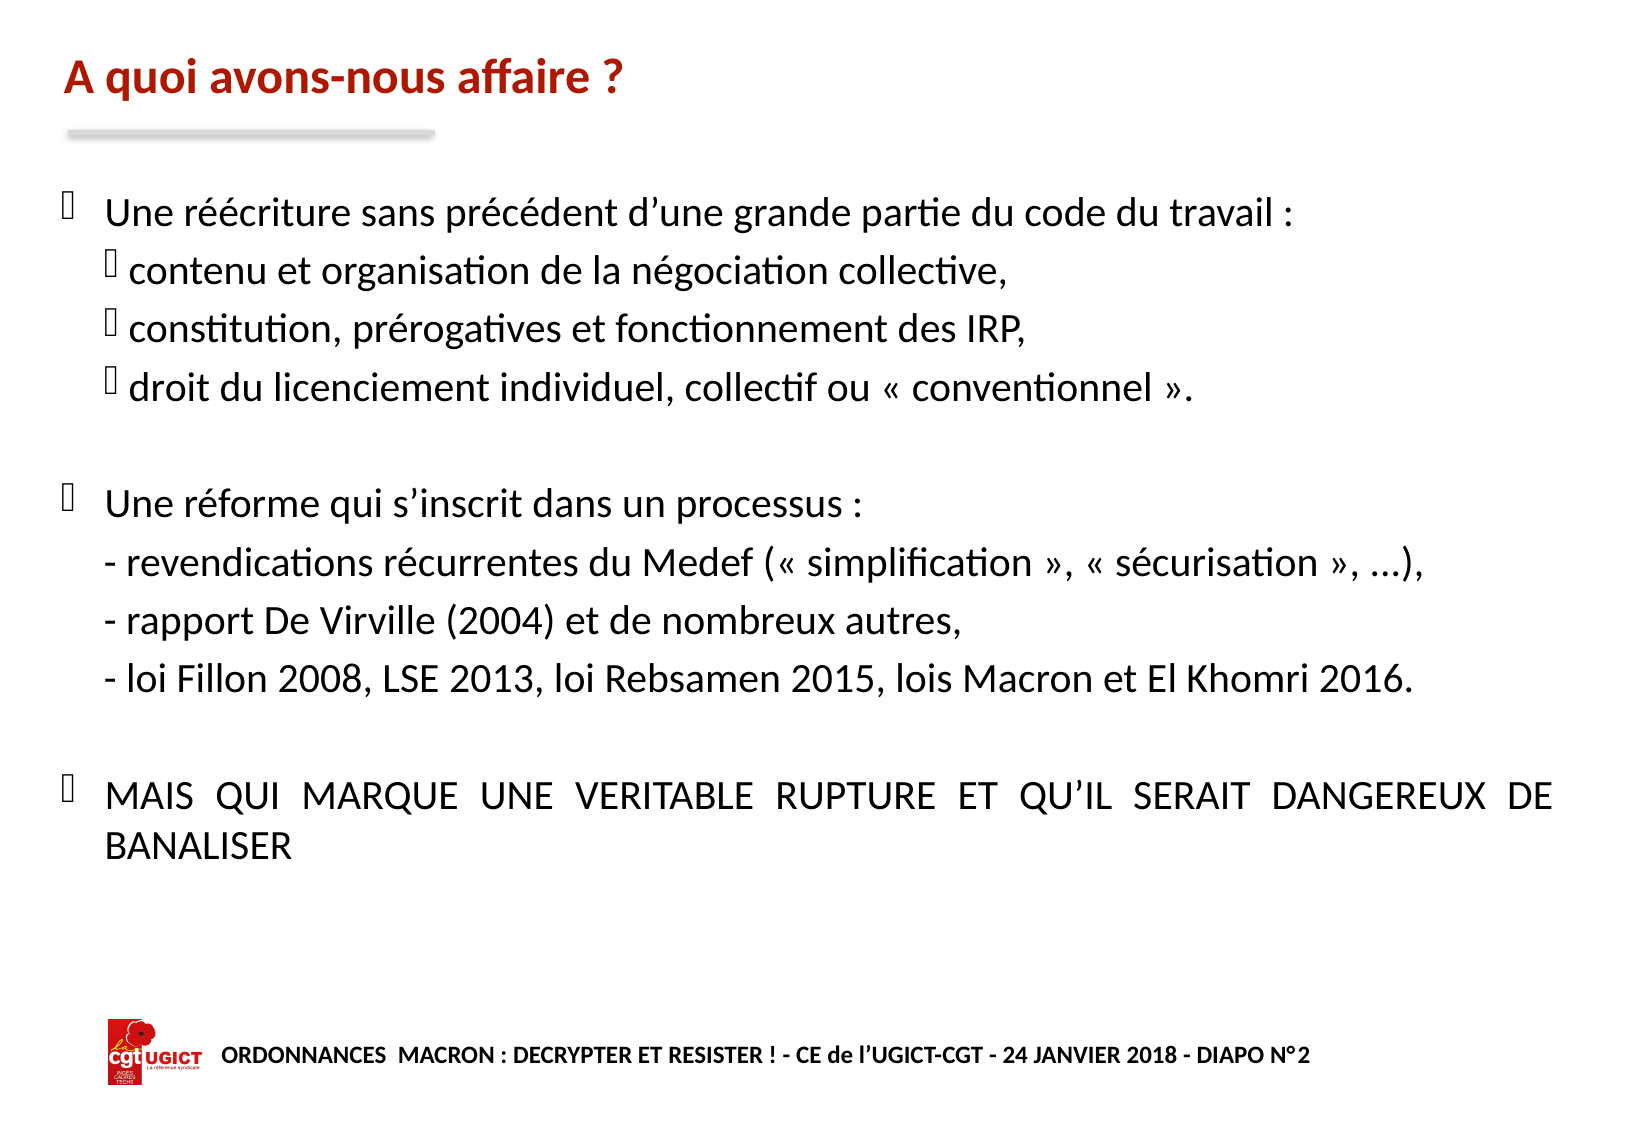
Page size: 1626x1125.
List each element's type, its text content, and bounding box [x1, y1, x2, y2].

list Une réécriture sans précédent d’une grande partie du code du travail : contenu et organisation de la négociation collective, constitution, prérogatives et fonctionnement des IRP, droit du licenciement individuel, collectif ou « conventionnel ». Une réforme qui s’inscrit dans un processus : - revendications récurrentes du Medef (« simplification », « sécurisation », ...), - rapport De Virville (2004) et de nombreux autres, - loi Fillon 2008, LSE 2013, loi Rebsamen 2015, lois Macron et El Khomri 2016. MAIS QUI MARQUE UNE VERITABLE RUPTURE ET QU’IL SERAIT DANGEREUX DE BANALISER [46, 177, 1570, 950]
title A quoi avons-nous affaire ? [49, 36, 1573, 122]
picture [108, 1019, 206, 1085]
